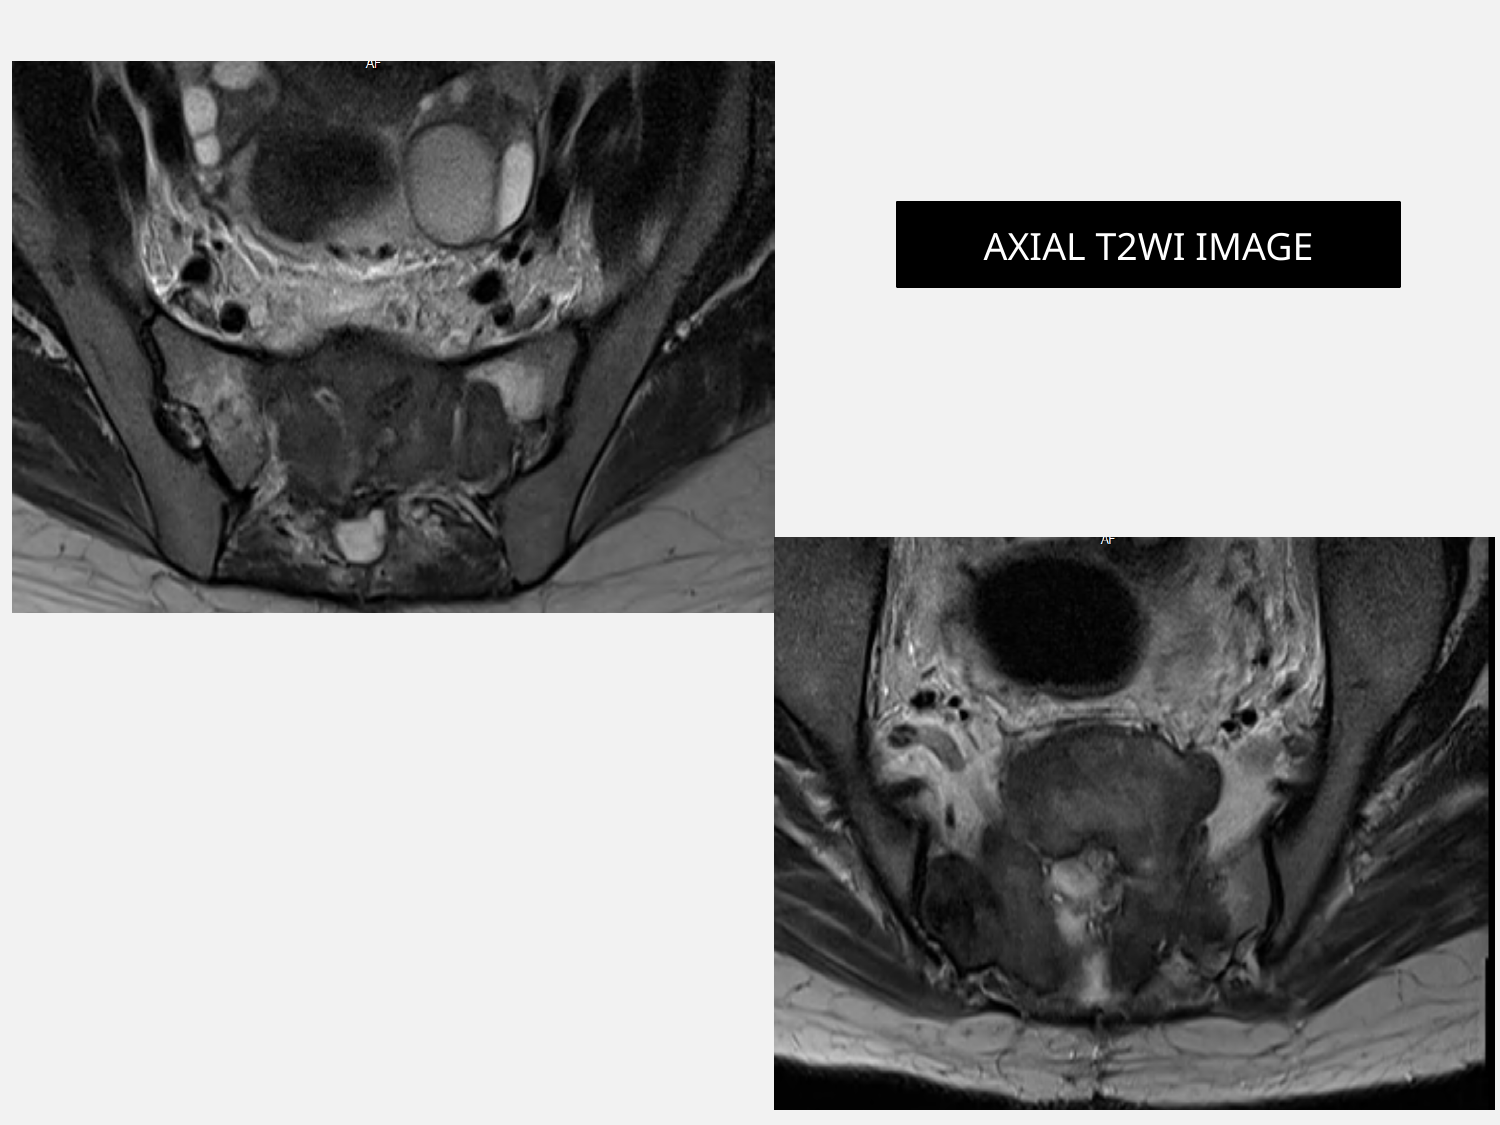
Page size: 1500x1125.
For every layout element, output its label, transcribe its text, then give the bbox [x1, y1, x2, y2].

text_box AXIAL T2WI IMAGE [896, 201, 1401, 288]
picture [12, 61, 1495, 1110]
